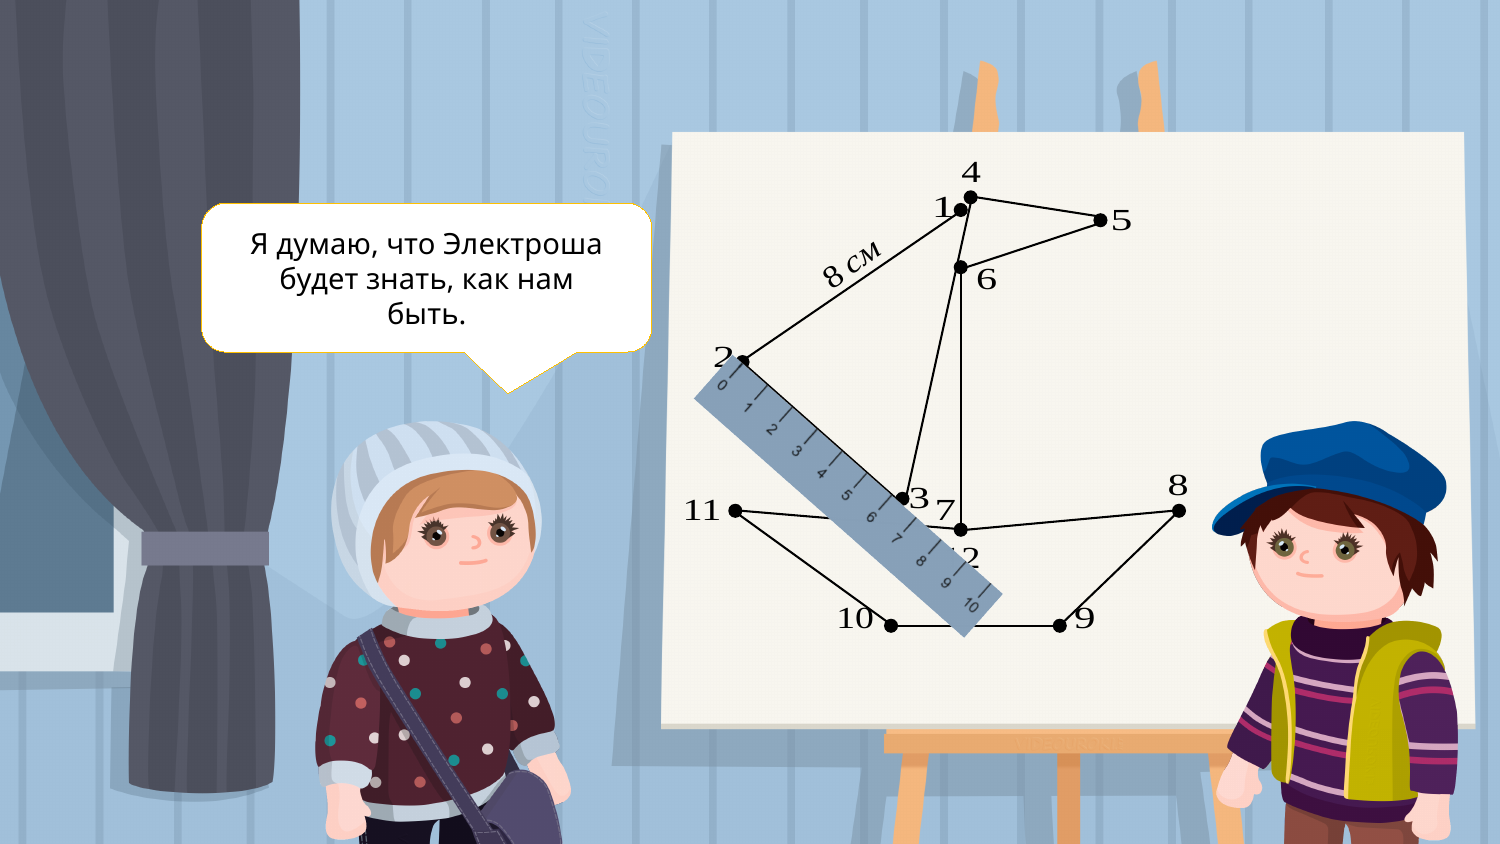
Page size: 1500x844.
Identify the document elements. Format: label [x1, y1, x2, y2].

picture [1212, 421, 1458, 844]
picture [315, 421, 571, 844]
picture [667, 466, 1029, 526]
text_box [0, 0, 1500, 844]
